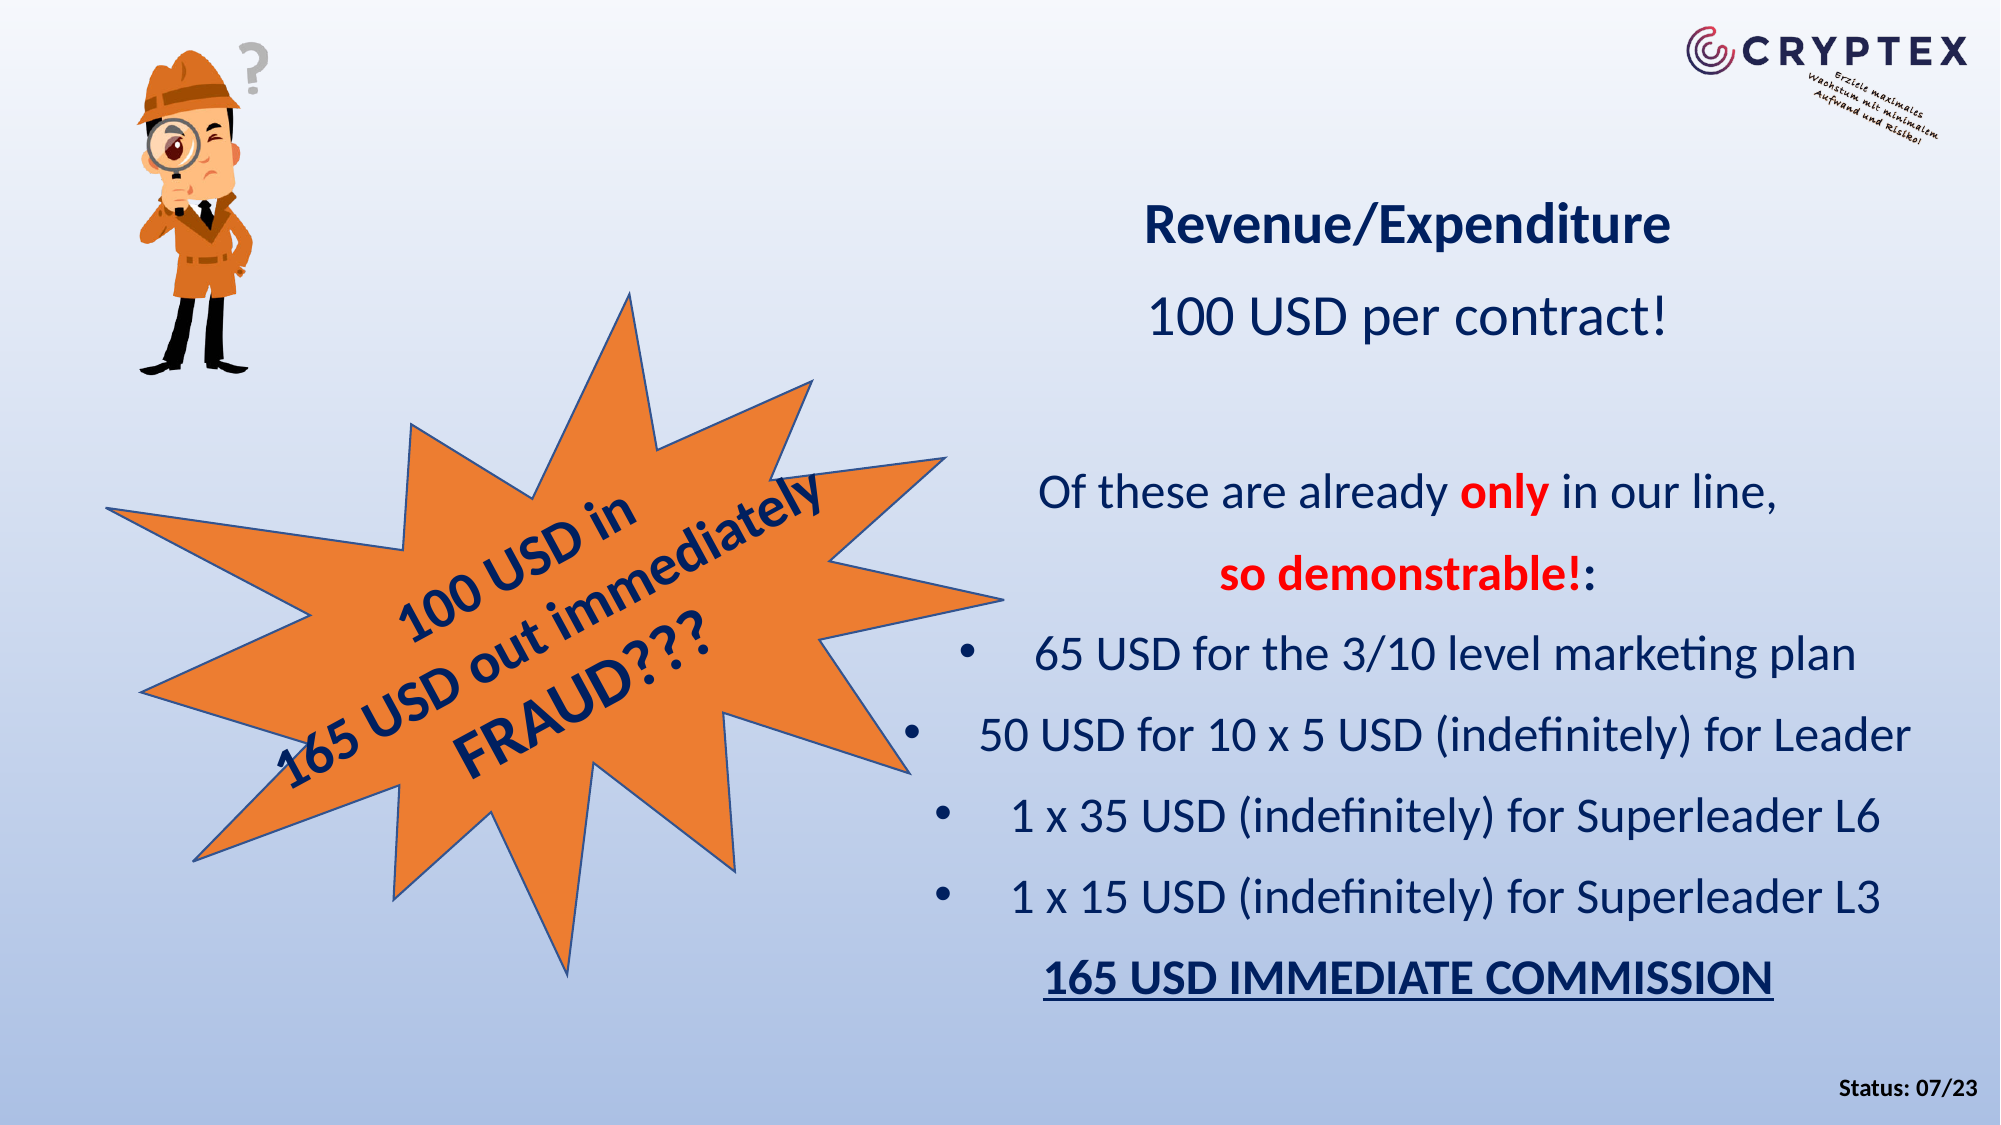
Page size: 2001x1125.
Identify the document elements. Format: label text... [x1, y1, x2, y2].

picture [1675, 15, 1977, 154]
picture [13, 19, 391, 397]
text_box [142, 321, 1000, 962]
text_box Revenue/Expenditure 100 USD per contract! Of these are already only in our line, so demonstrable!: 65 USD for the 3/10 level marketing plan 50 USD for 10 x 5 USD (indefinitely) for Leader 1 x 35 USD (indefinitely) for Superleader L6 1 x 15 USD (indefinitely) for Superleader L3 165 USD IMMEDIATE COMMISSION [860, 173, 1956, 1012]
text_box Status: 07/23 [1824, 1064, 1993, 1110]
